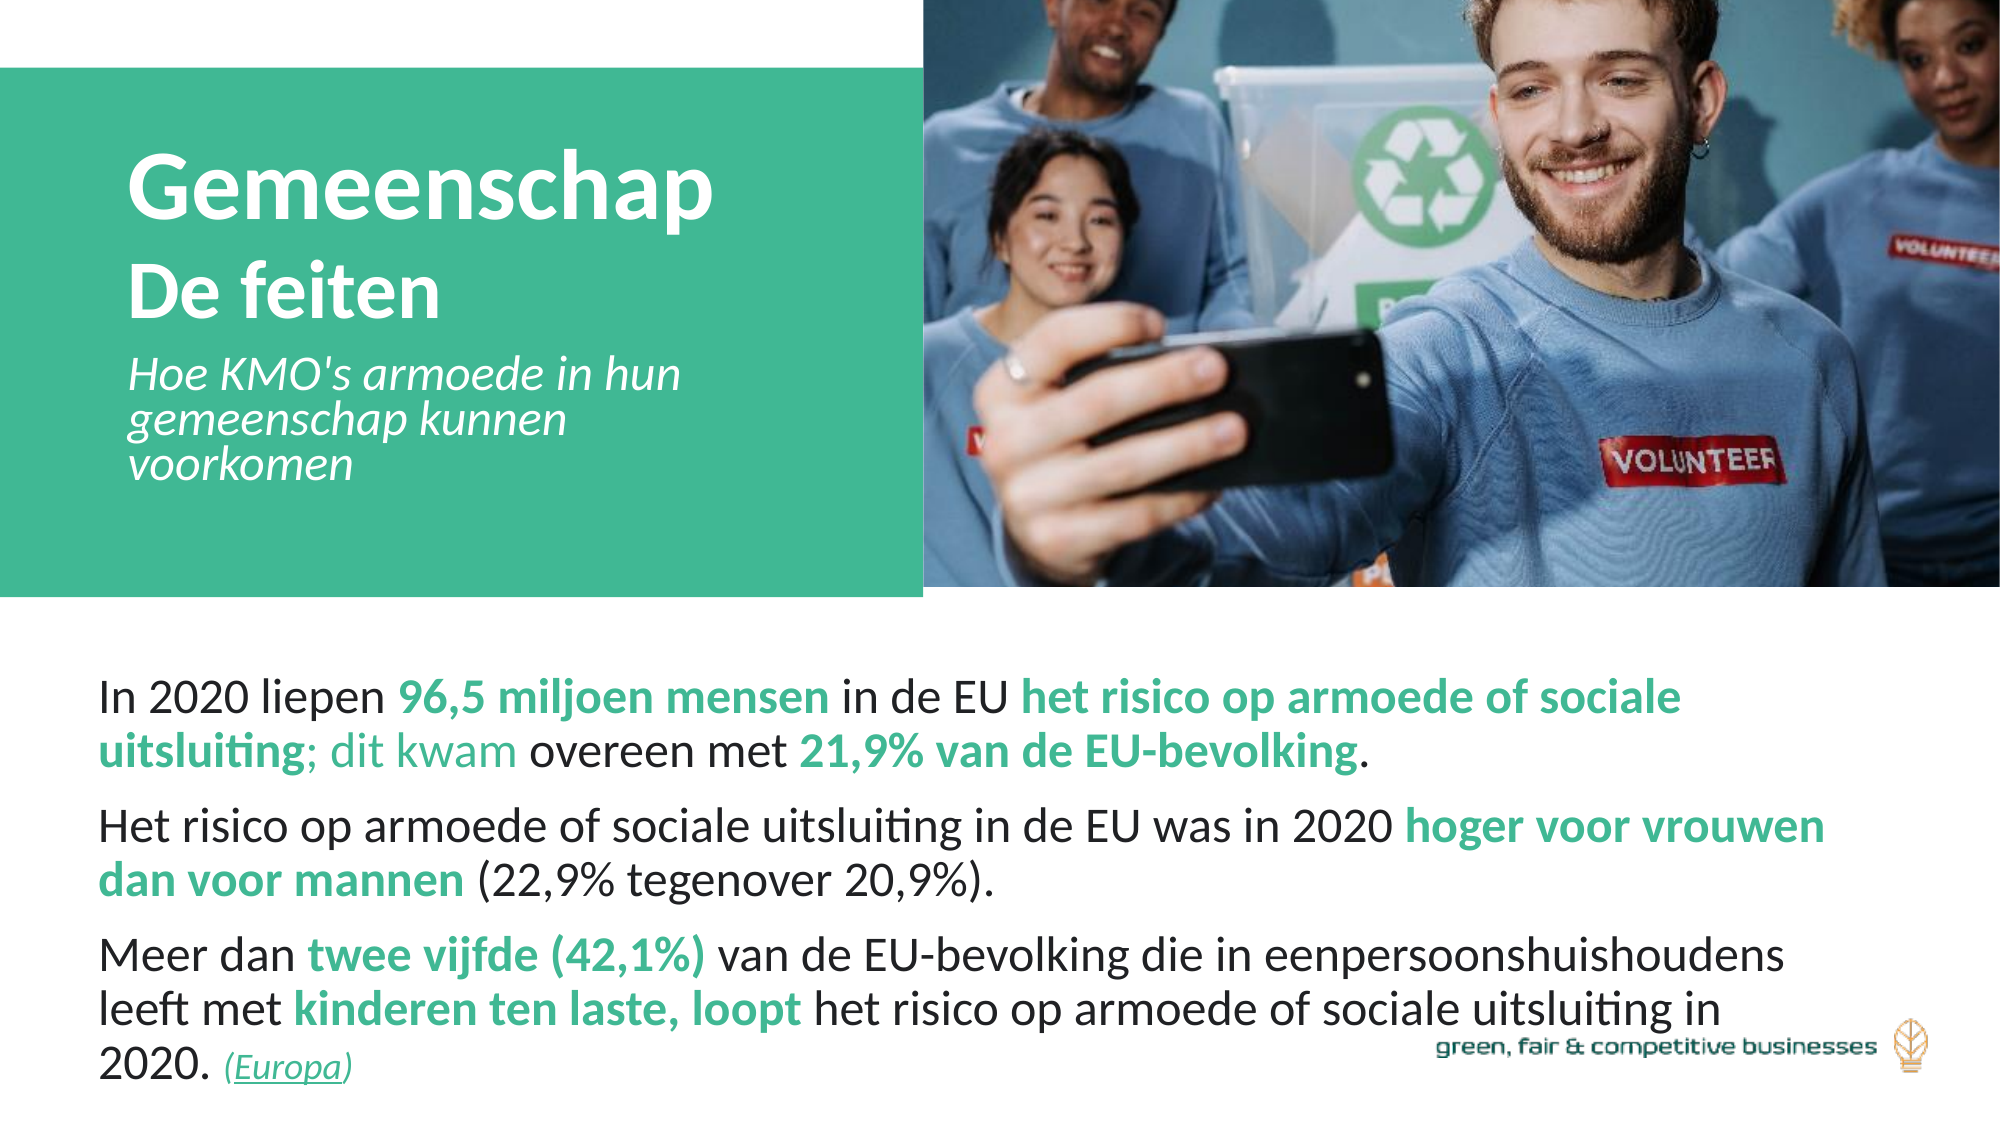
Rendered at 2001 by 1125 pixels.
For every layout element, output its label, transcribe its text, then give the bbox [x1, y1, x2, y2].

list Gemeenschap De feiten Hoe KMO's armoede in hun gemeenschap kunnen voorkomen [112, 140, 811, 553]
picture [1395, 1005, 1937, 1086]
picture [923, 0, 2000, 587]
list In 2020 liepen 96,5 miljoen mensen in de EU het risico op armoede of sociale uitsluiting; dit kwam overeen met 21,9% van de EU-bevolking. Het risico op armoede of sociale uitsluiting in de EU was in 2020 hoger voor vrouwen dan voor mannen (22,9% tegenover 20,9%). Meer dan twee vijfde (42,1%) van de EU-bevolking die in eenpersoonshuishoudens leeft met kinderen ten laste, loopt het risico op armoede of sociale uitsluiting in 2020. (Europa) [83, 663, 1862, 937]
